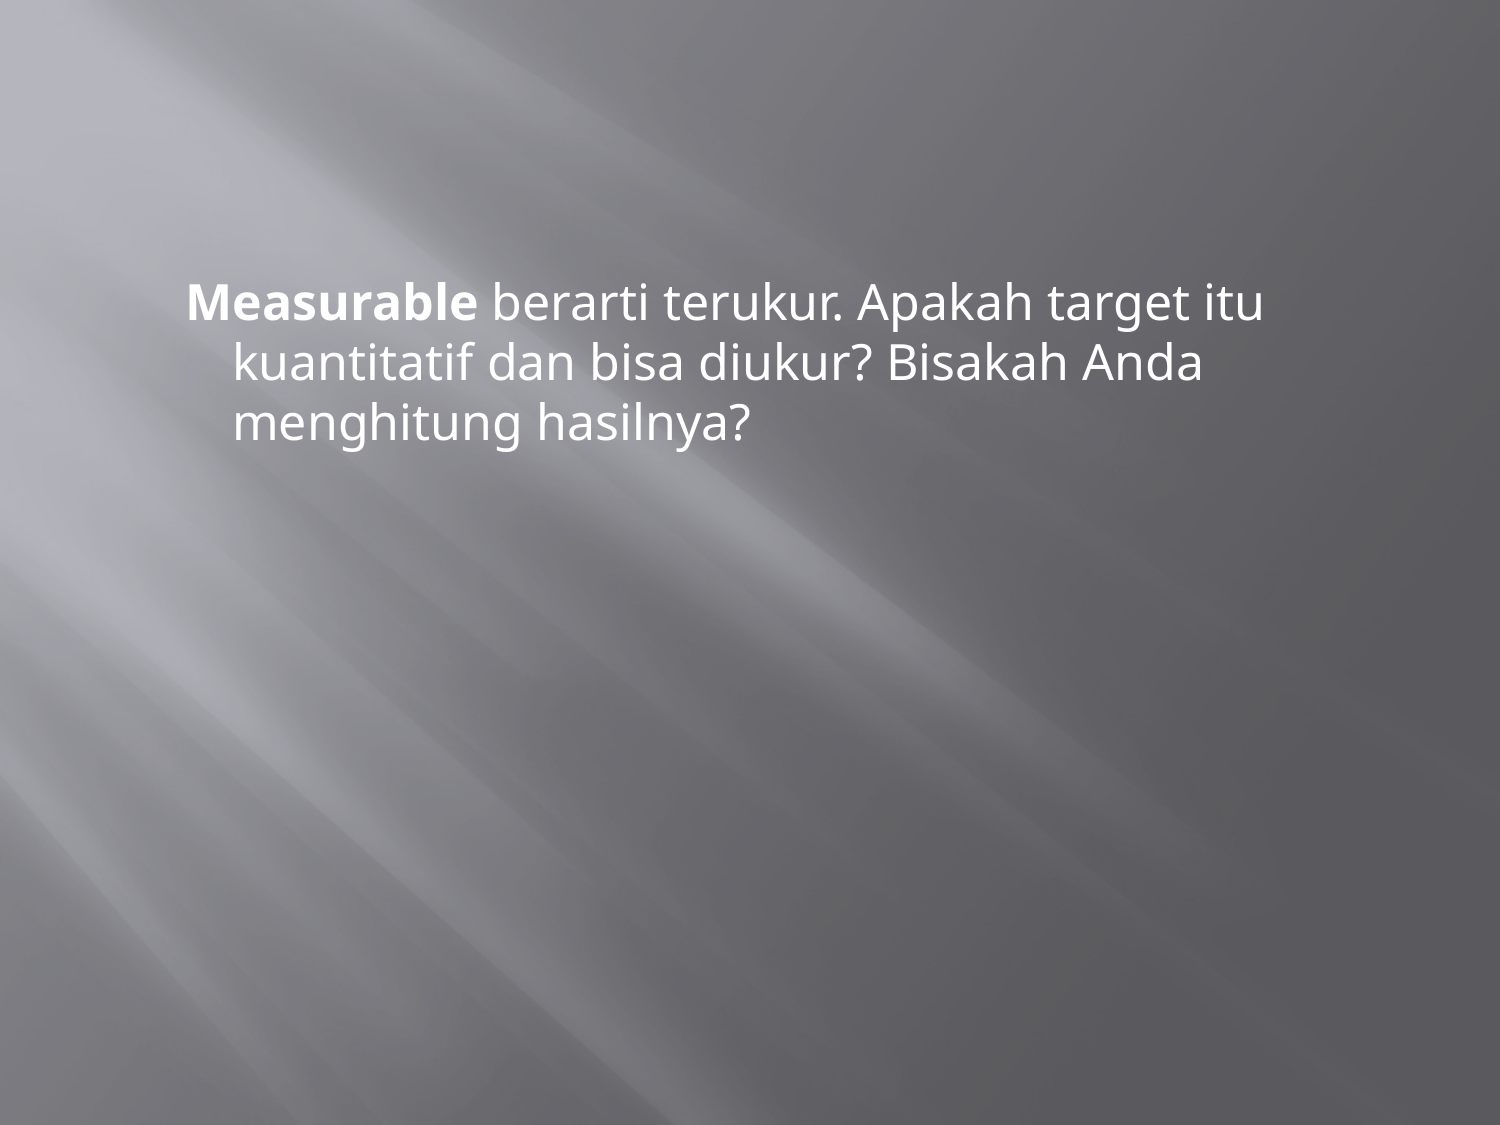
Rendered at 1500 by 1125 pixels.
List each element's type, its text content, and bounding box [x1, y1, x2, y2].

list Measurable berarti terukur. Apakah target itu kuantitatif dan bisa diukur? Bisakah Anda menghitung hasilnya? [75, 262, 1425, 528]
